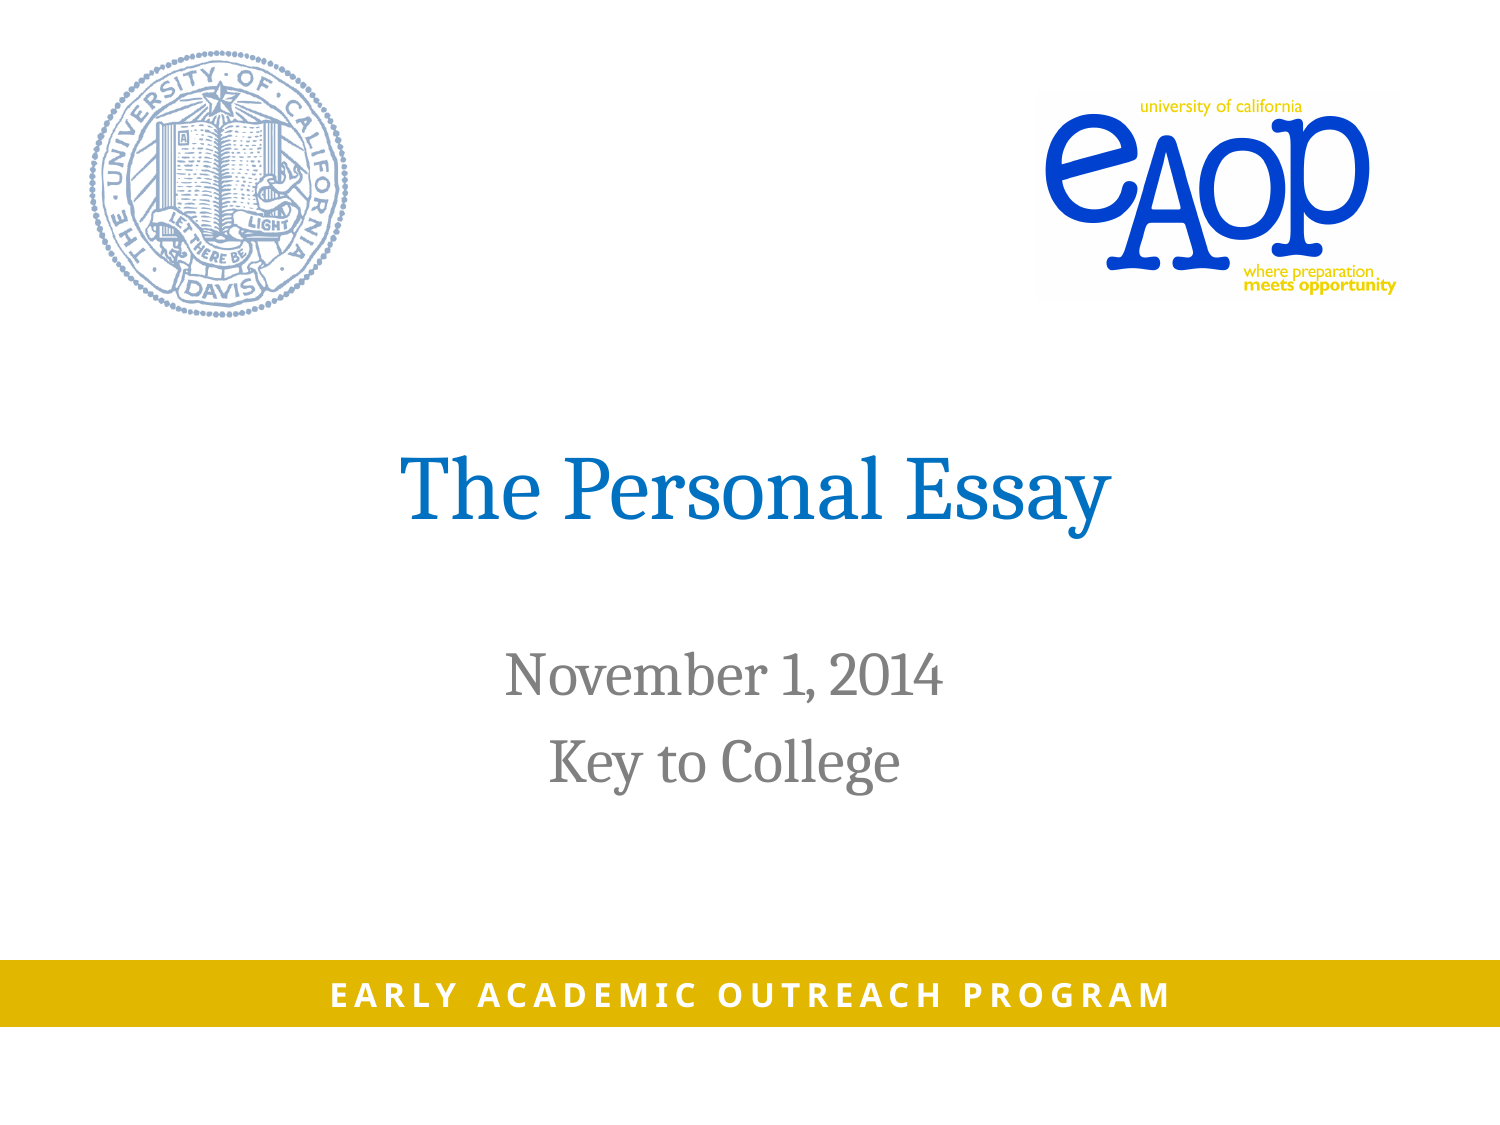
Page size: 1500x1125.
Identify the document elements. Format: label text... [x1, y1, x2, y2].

picture [1036, 92, 1400, 300]
subtitle November 1, 2014 Key to College [200, 624, 1250, 850]
title The Personal Essay [62, 350, 1450, 725]
